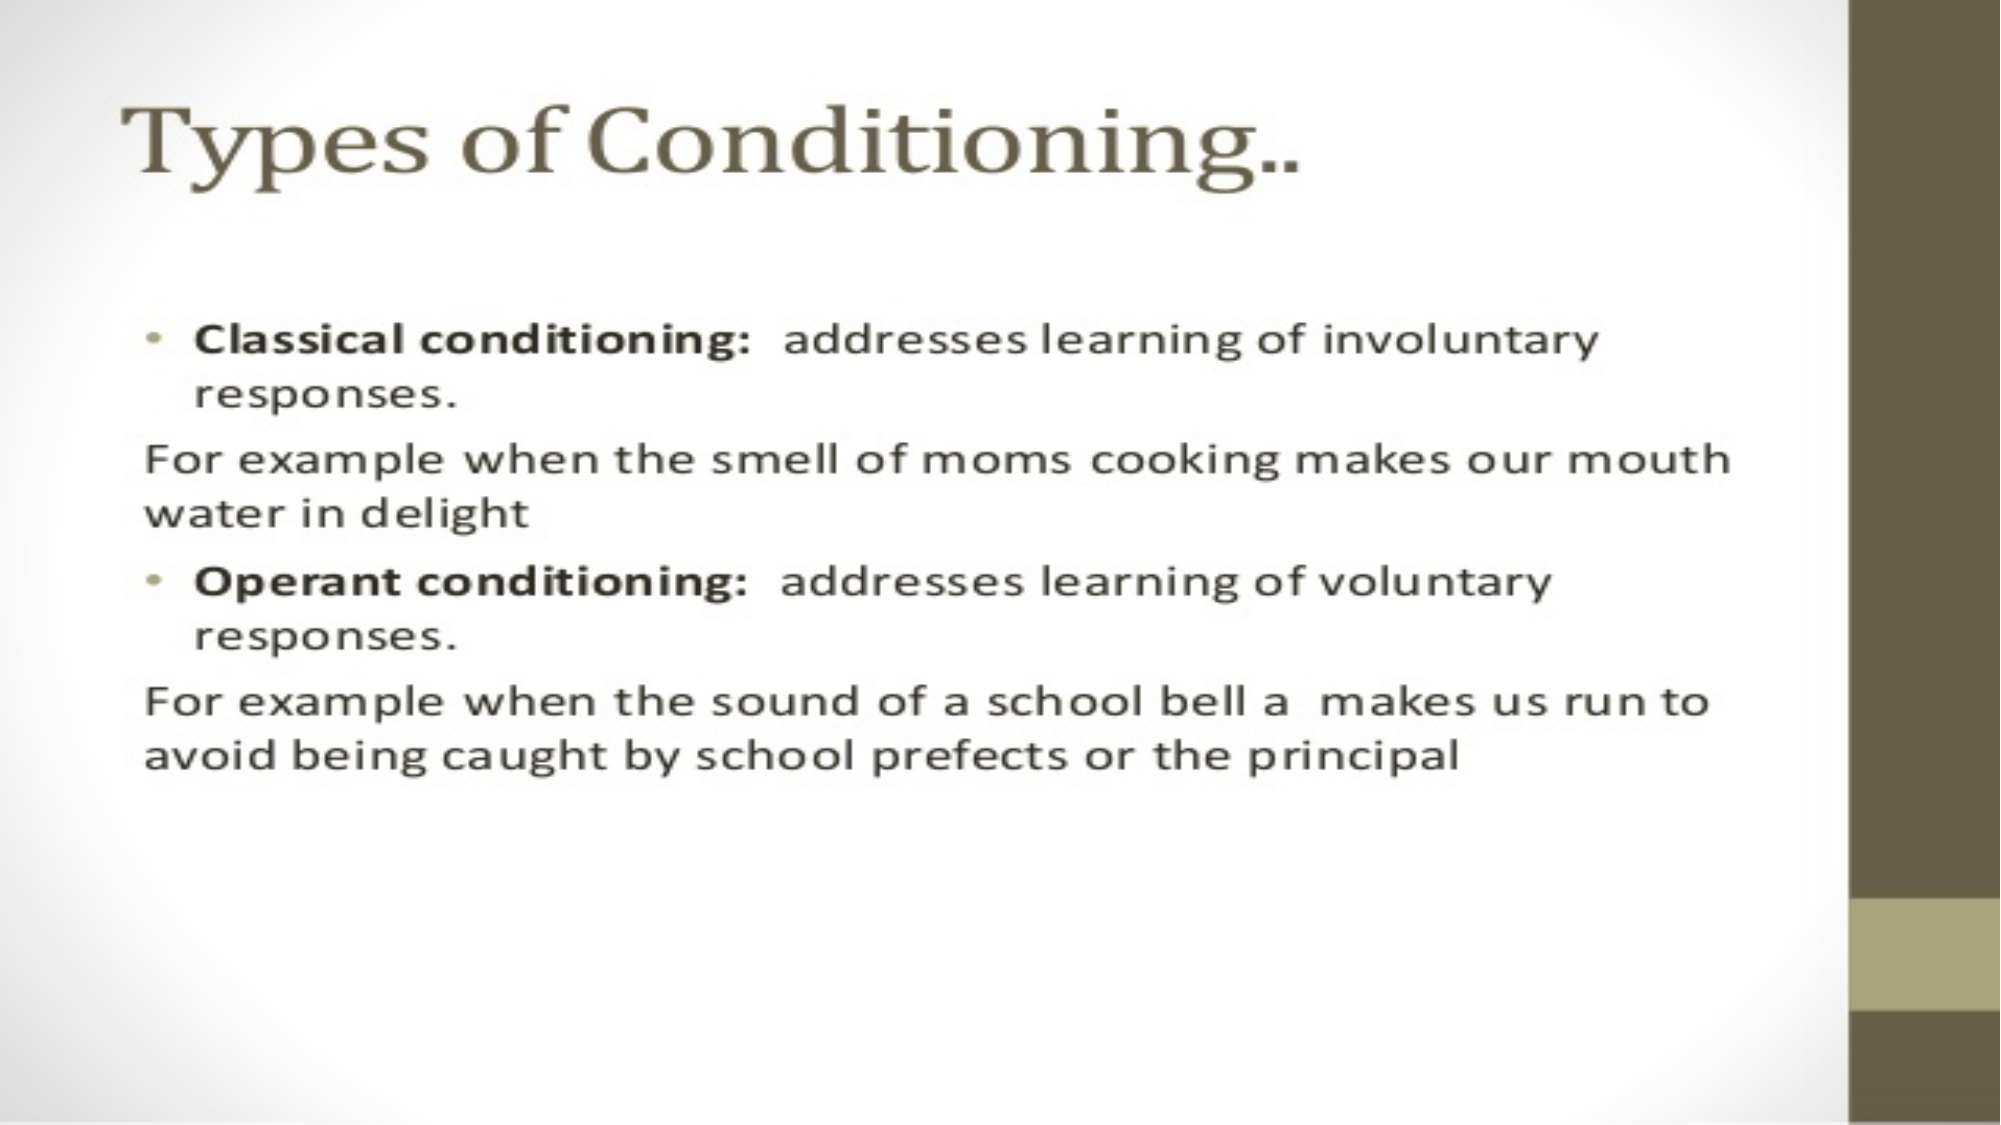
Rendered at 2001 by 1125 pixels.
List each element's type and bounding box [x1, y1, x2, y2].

list [0, 0, 2000, 1125]
